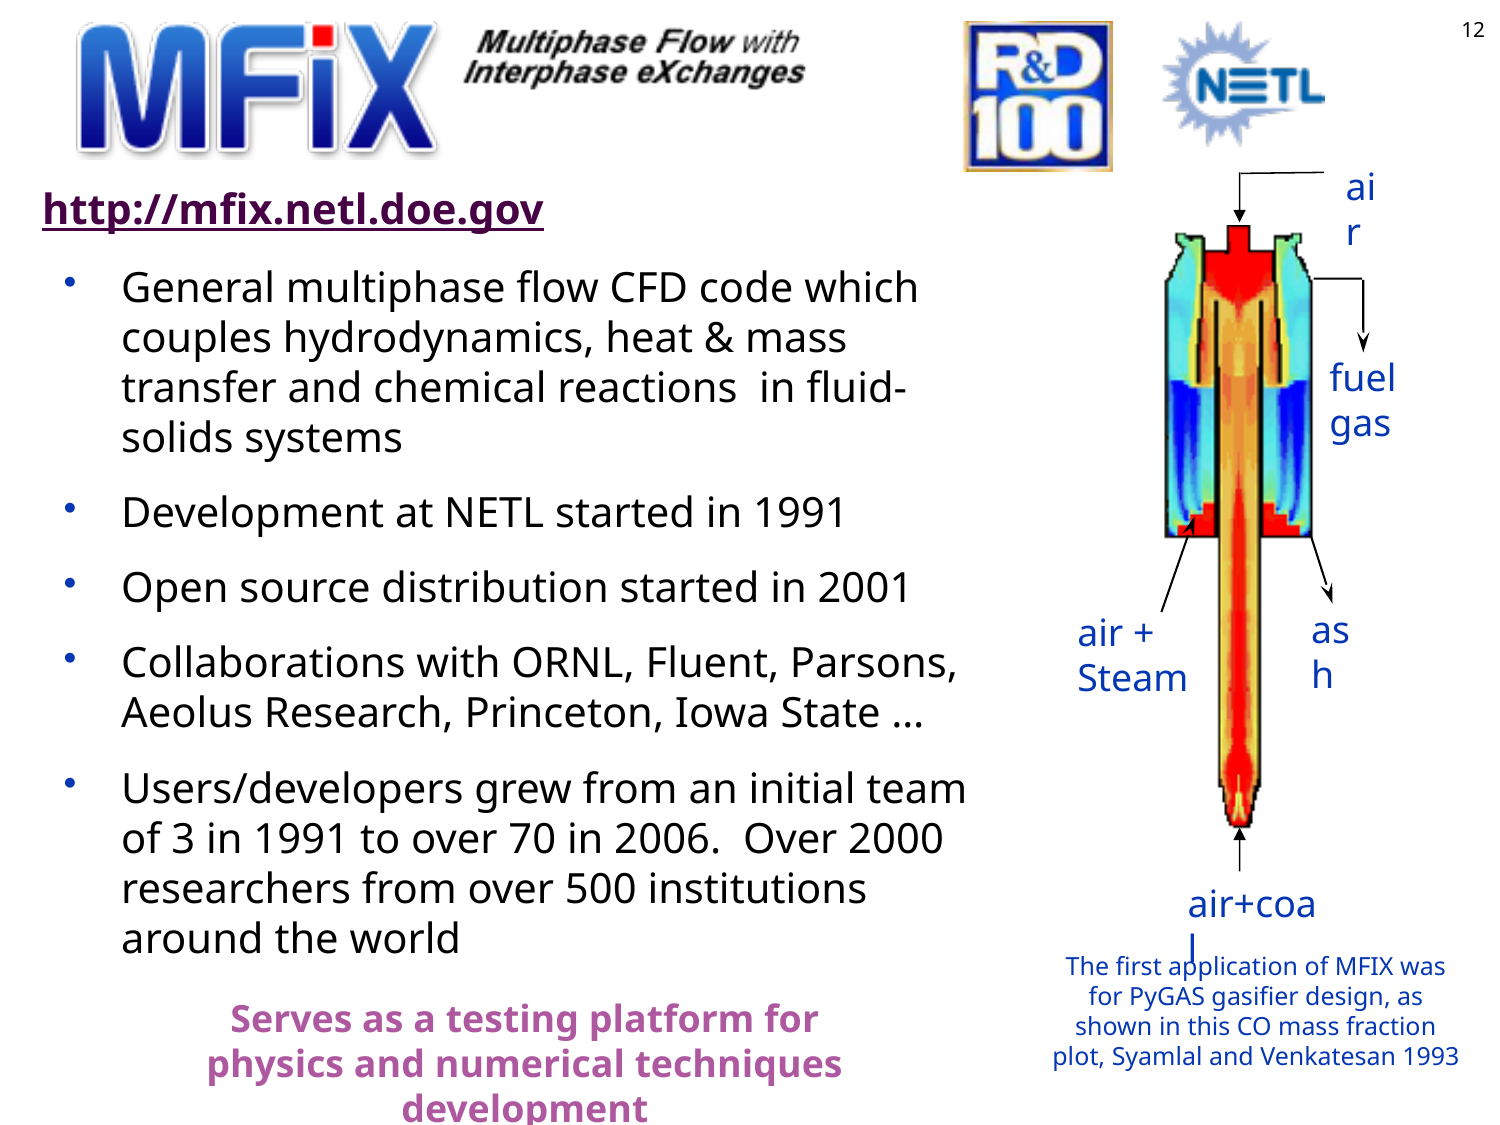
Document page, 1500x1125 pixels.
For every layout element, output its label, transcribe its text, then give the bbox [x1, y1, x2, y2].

list General multiphase flow CFD code which couples hydrodynamics, heat & mass transfer and chemical reactions in fluid-solids systems Development at NETL started in 1991 Open source distribution started in 2001 Collaborations with ORNL, Fluent, Parsons, Aeolus Research, Princeton, Iowa State … Users/developers grew from an initial team of 3 in 1991 to over 70 in 2006. Over 2000 researchers from over 500 institutions around the world [50, 253, 1000, 1013]
picture [74, 21, 844, 160]
picture [961, 21, 1113, 173]
text_box The first application of MFIX was for PyGAS gasifier design, as shown in this CO mass fraction plot, Syamlal and Venkatesan 1993 [1037, 943, 1475, 1078]
text_box http://mfix.netl.doe.gov [27, 175, 559, 248]
picture [1161, 21, 1326, 148]
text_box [1061, 155, 1445, 934]
text_box Serves as a testing platform for physics and numerical techniques development [149, 987, 900, 1125]
